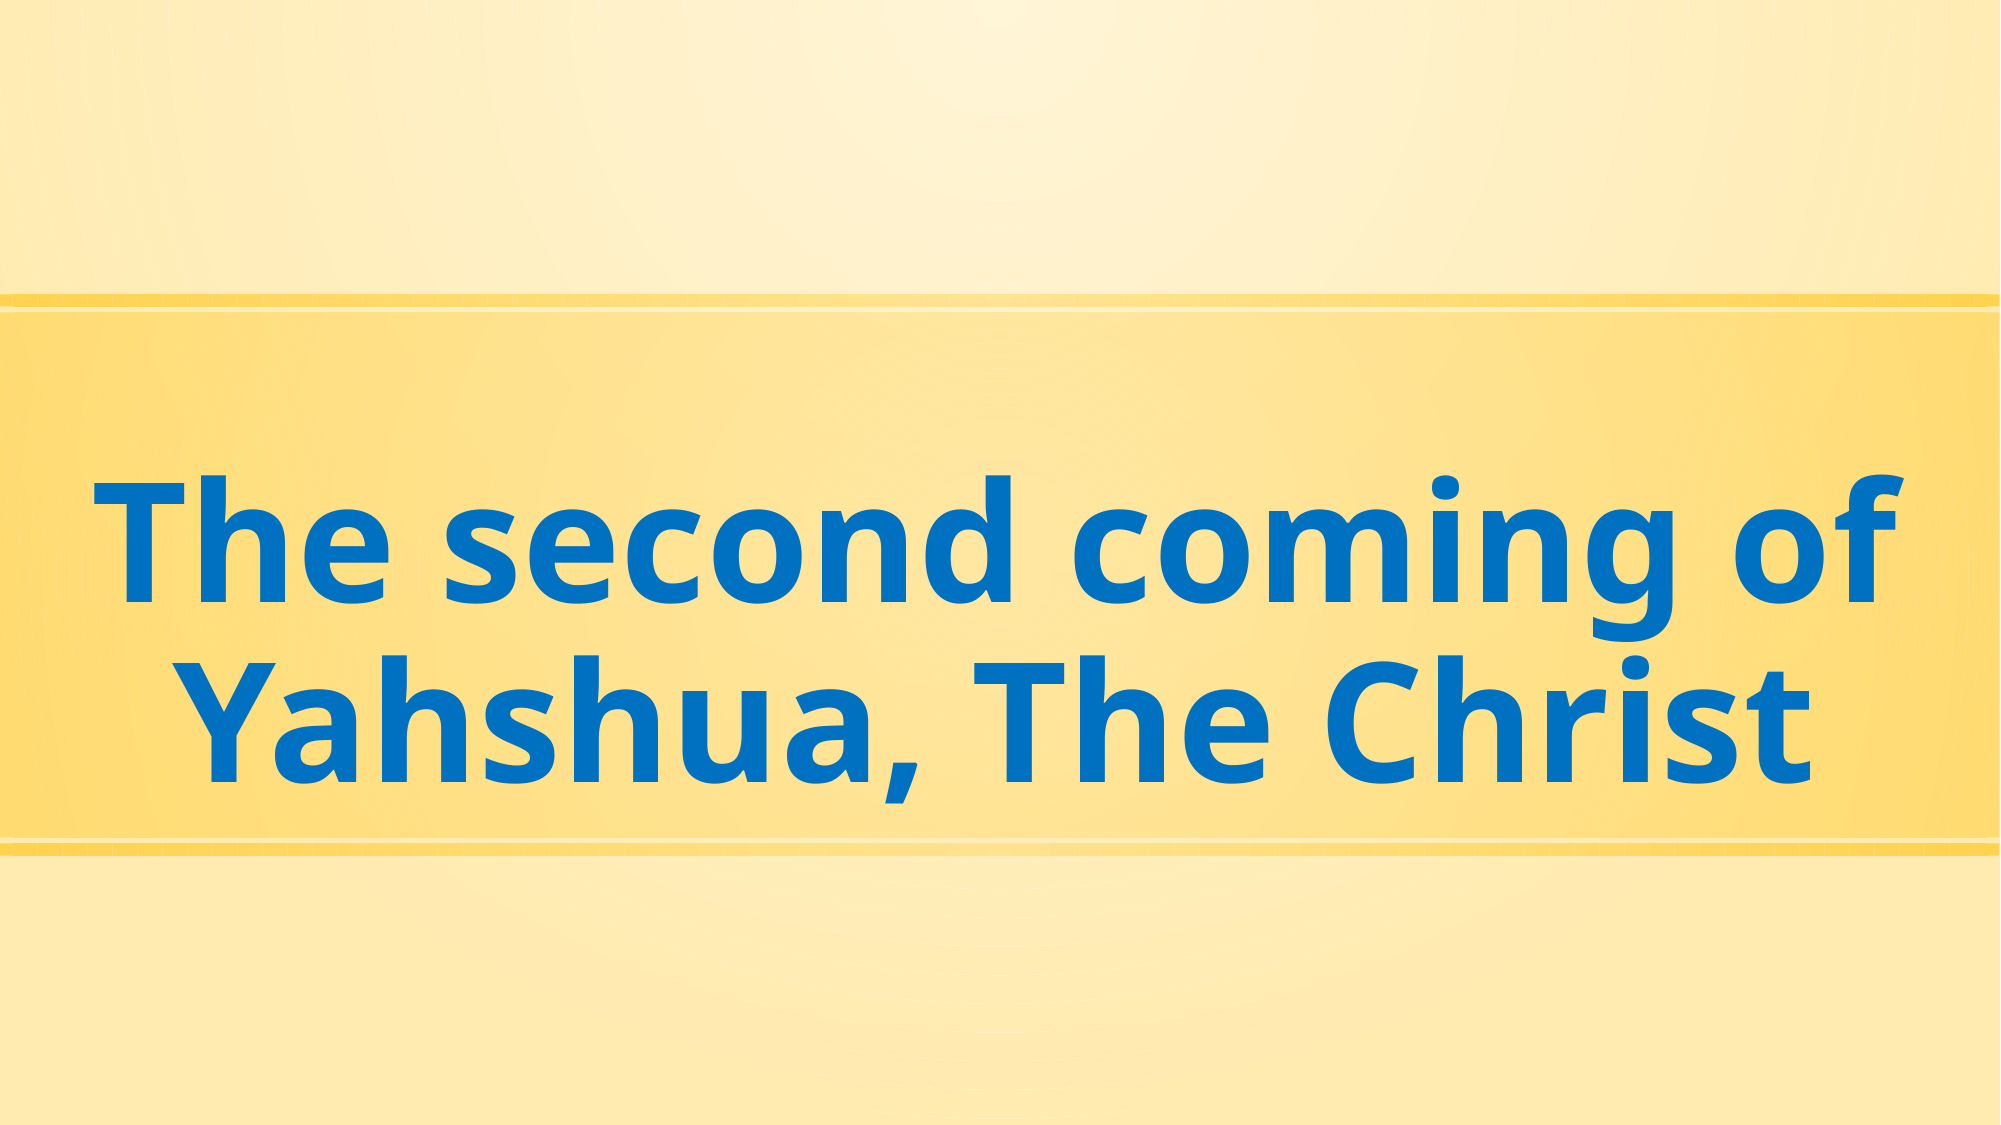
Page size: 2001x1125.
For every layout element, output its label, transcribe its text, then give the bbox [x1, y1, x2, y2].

title The second coming of Yahshua, The Christ [0, 304, 1990, 827]
